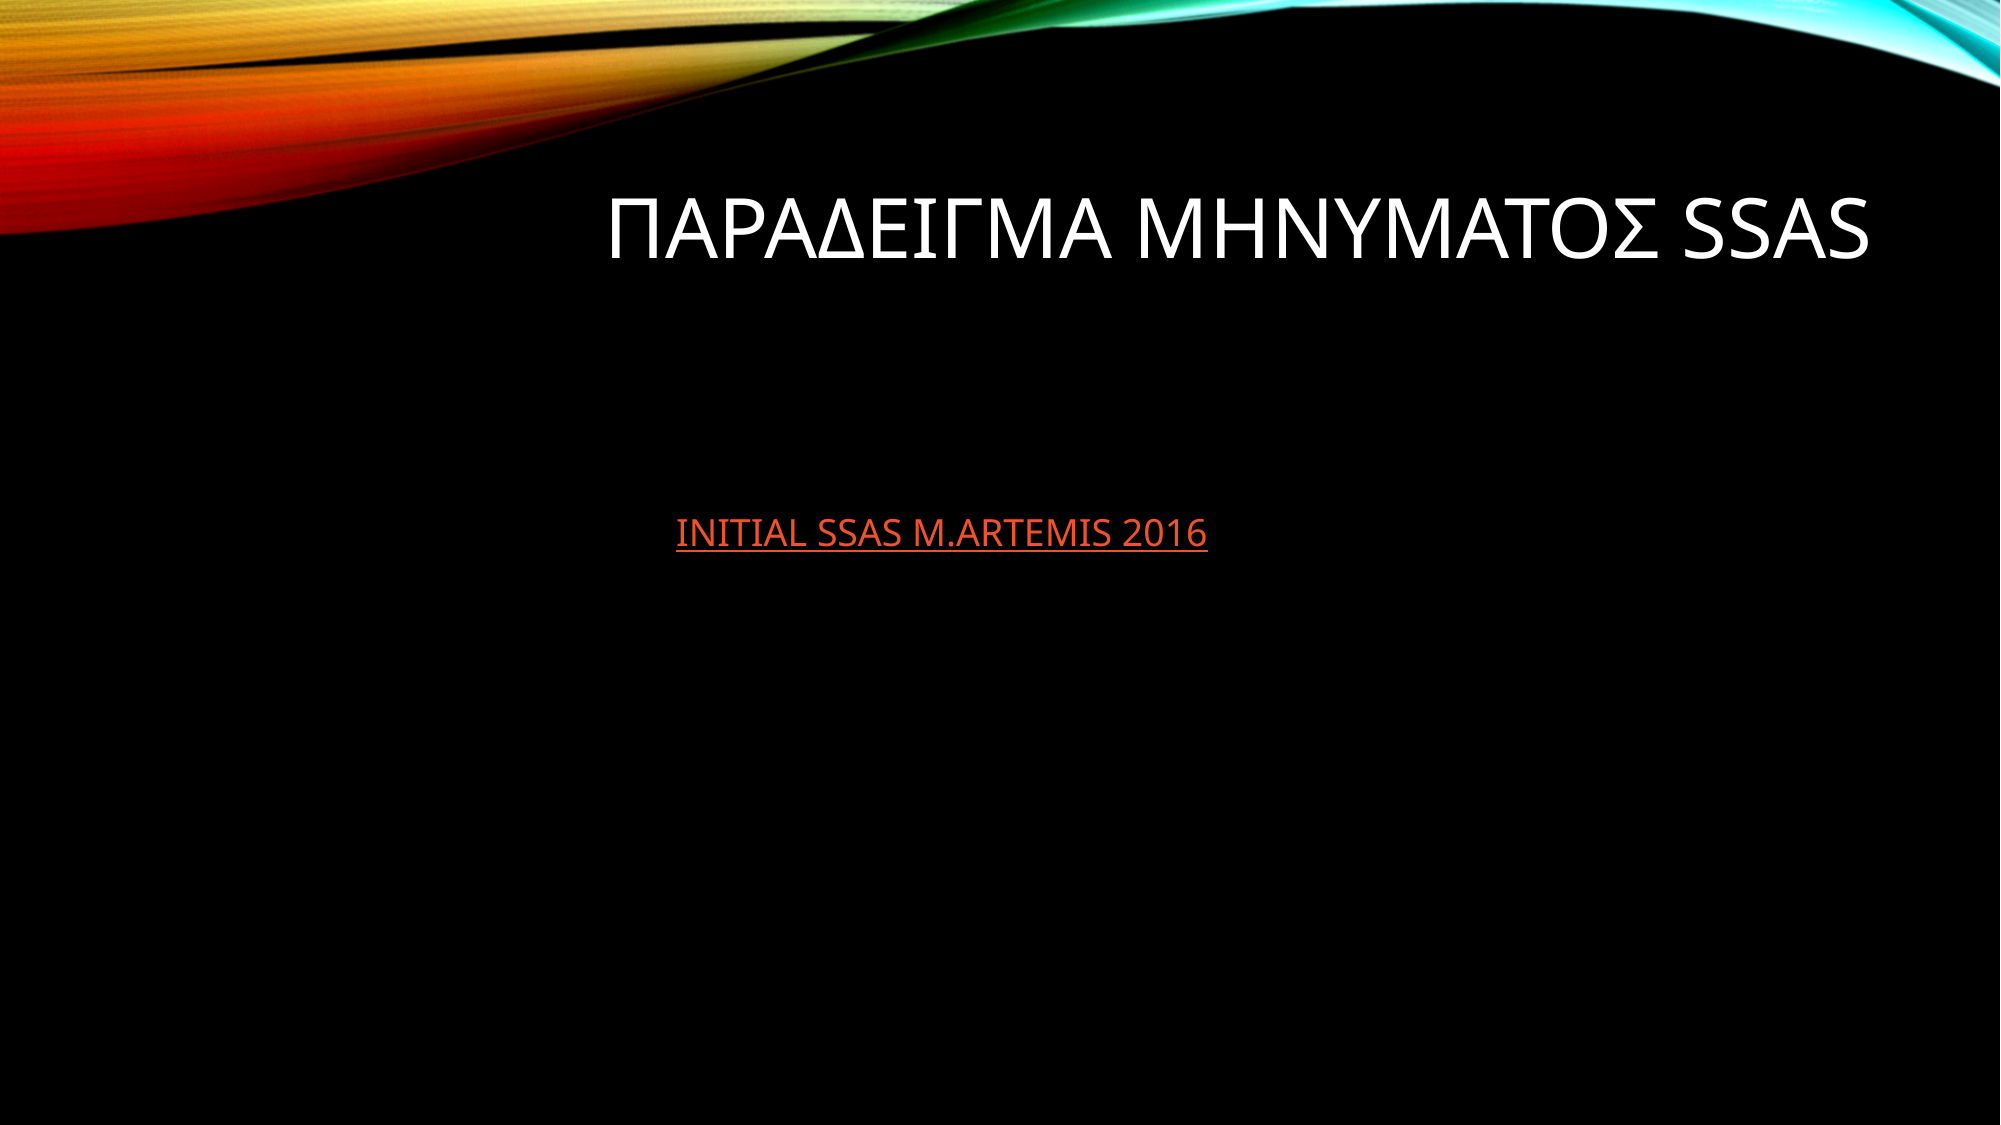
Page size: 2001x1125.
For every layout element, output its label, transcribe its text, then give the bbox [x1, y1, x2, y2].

picture [0, 0, 2000, 237]
title Παραδειγμα μηνυματοσ ssas [474, 125, 1888, 338]
text_box INITIAL SSAS M.ARTEMIS 2016 [661, 501, 1237, 568]
